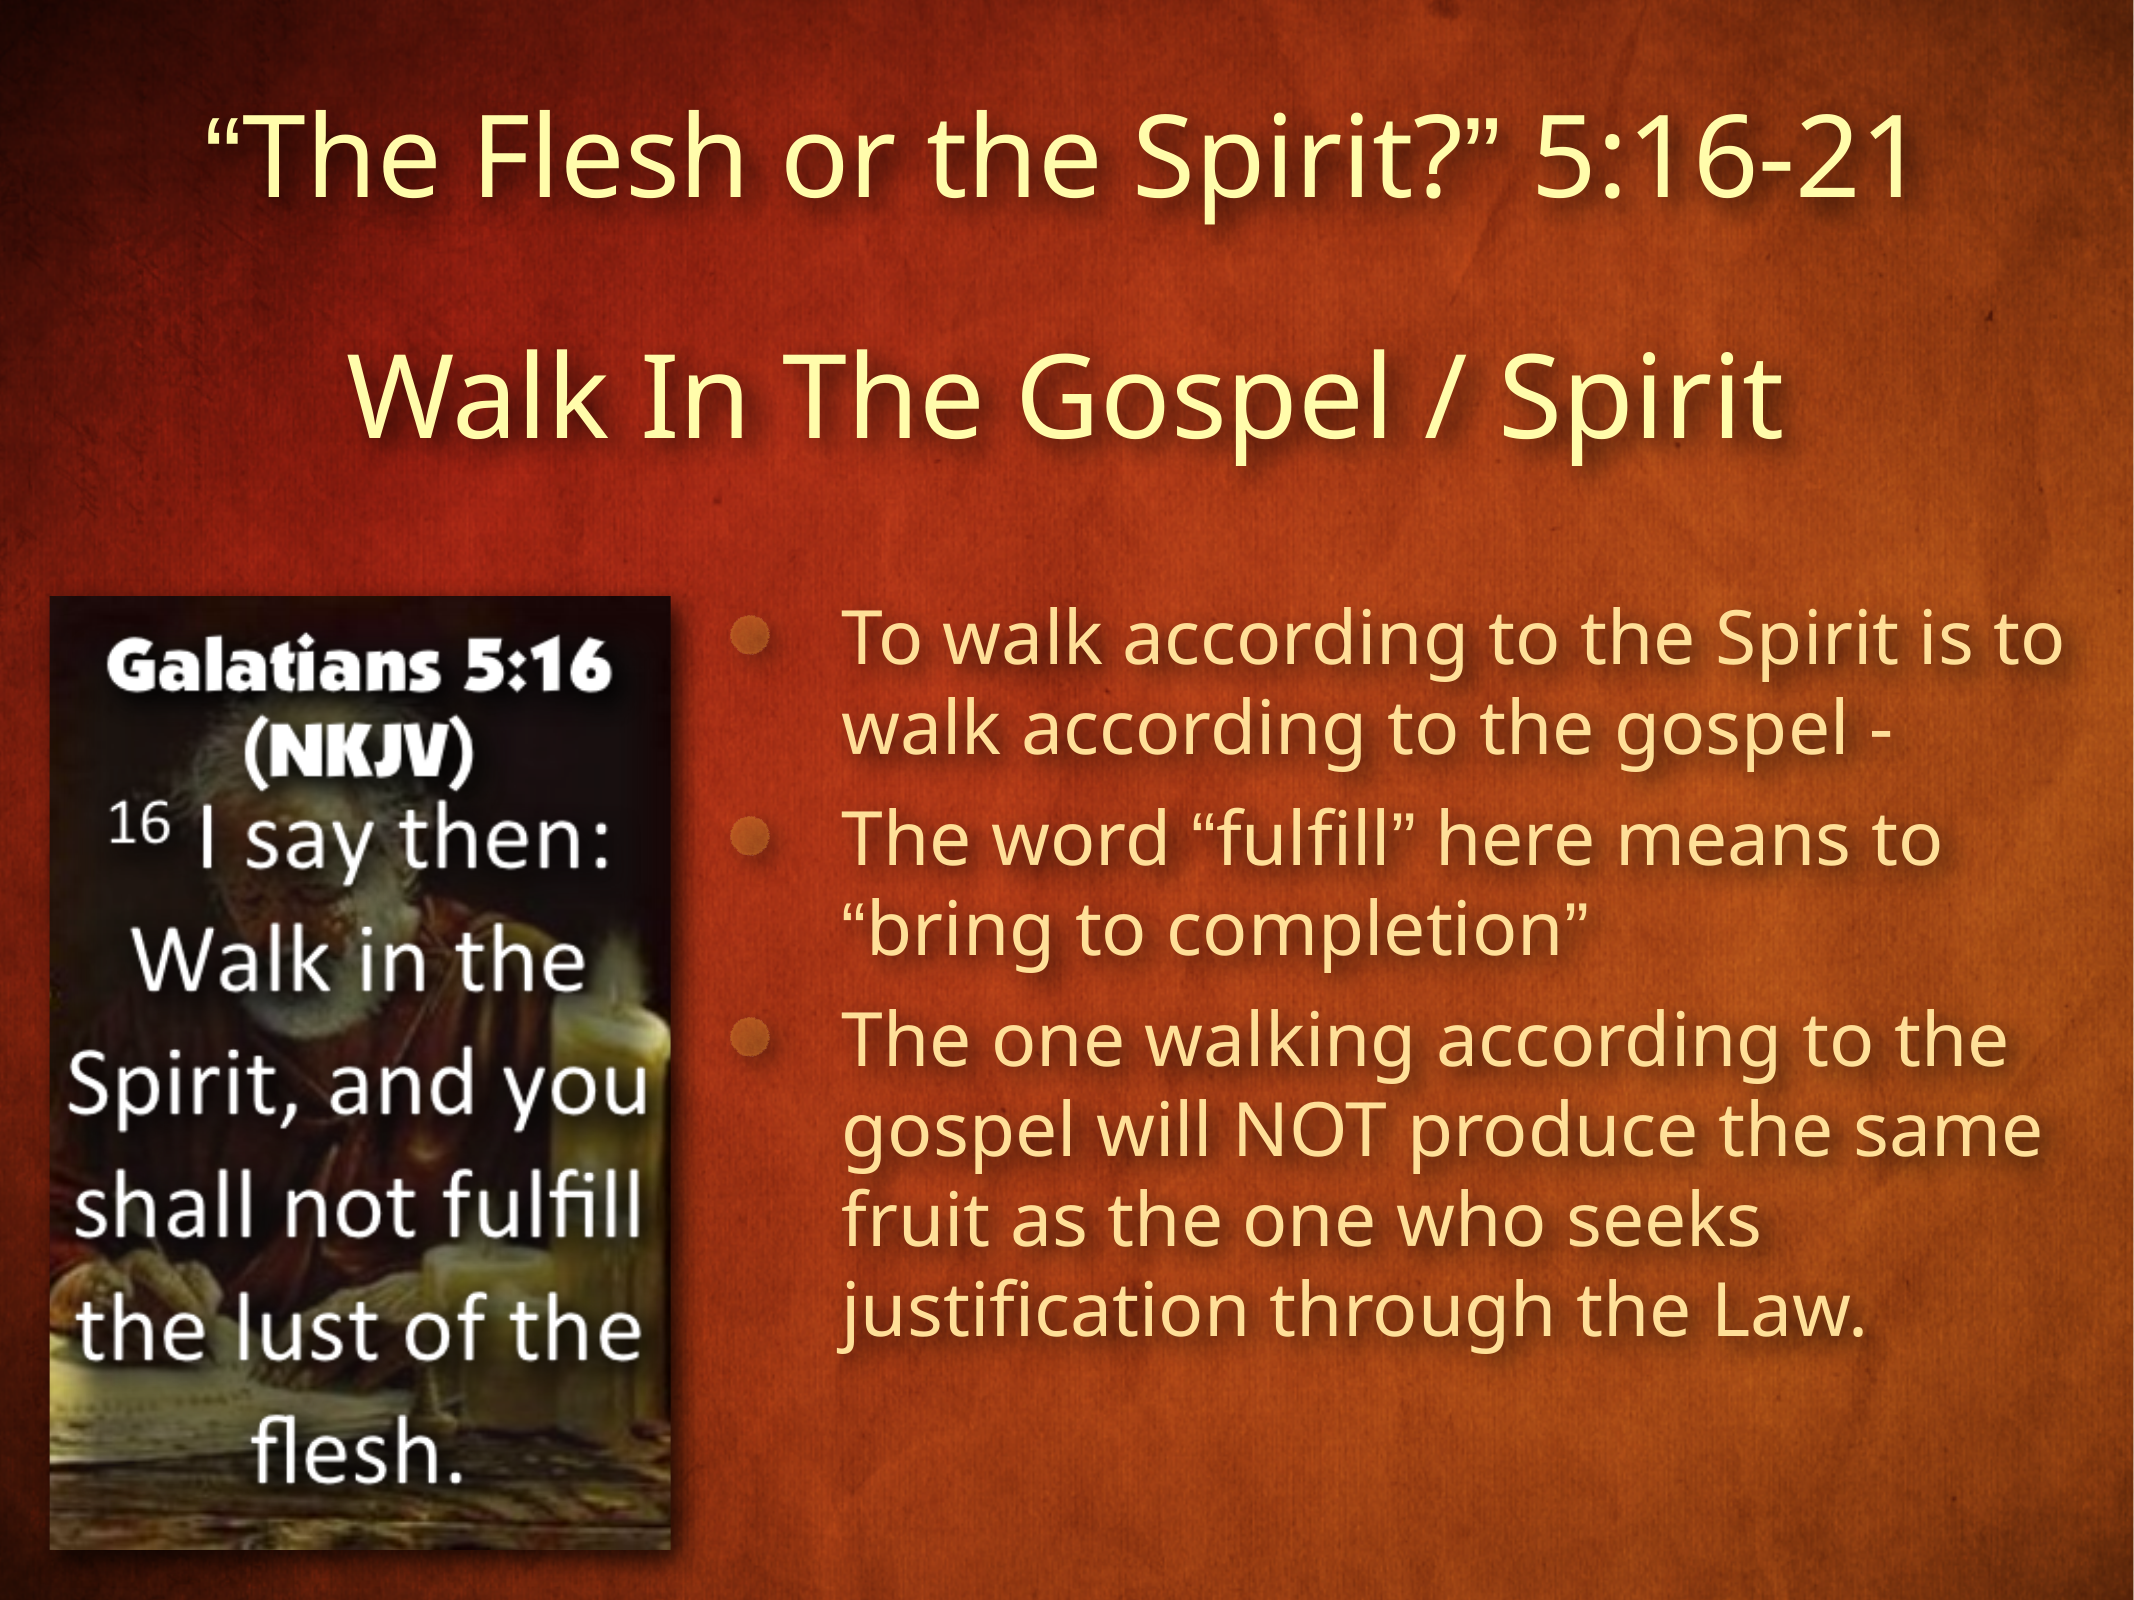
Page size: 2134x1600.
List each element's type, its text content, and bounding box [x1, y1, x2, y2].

picture [0, 0, 2134, 1600]
text_box Walk In The Gospel / Spirit [27, 313, 2105, 470]
text_box “The Flesh or the Spirit?” 5:16-21 [37, 71, 2094, 233]
text_box To walk according to the Spirit is to walk according to the gospel - The word “fulfill” here means to “bring to completion” The one walking according to the gospel will NOT produce the same fruit as the one who seeks justification through the Law. [771, 589, 2096, 1442]
